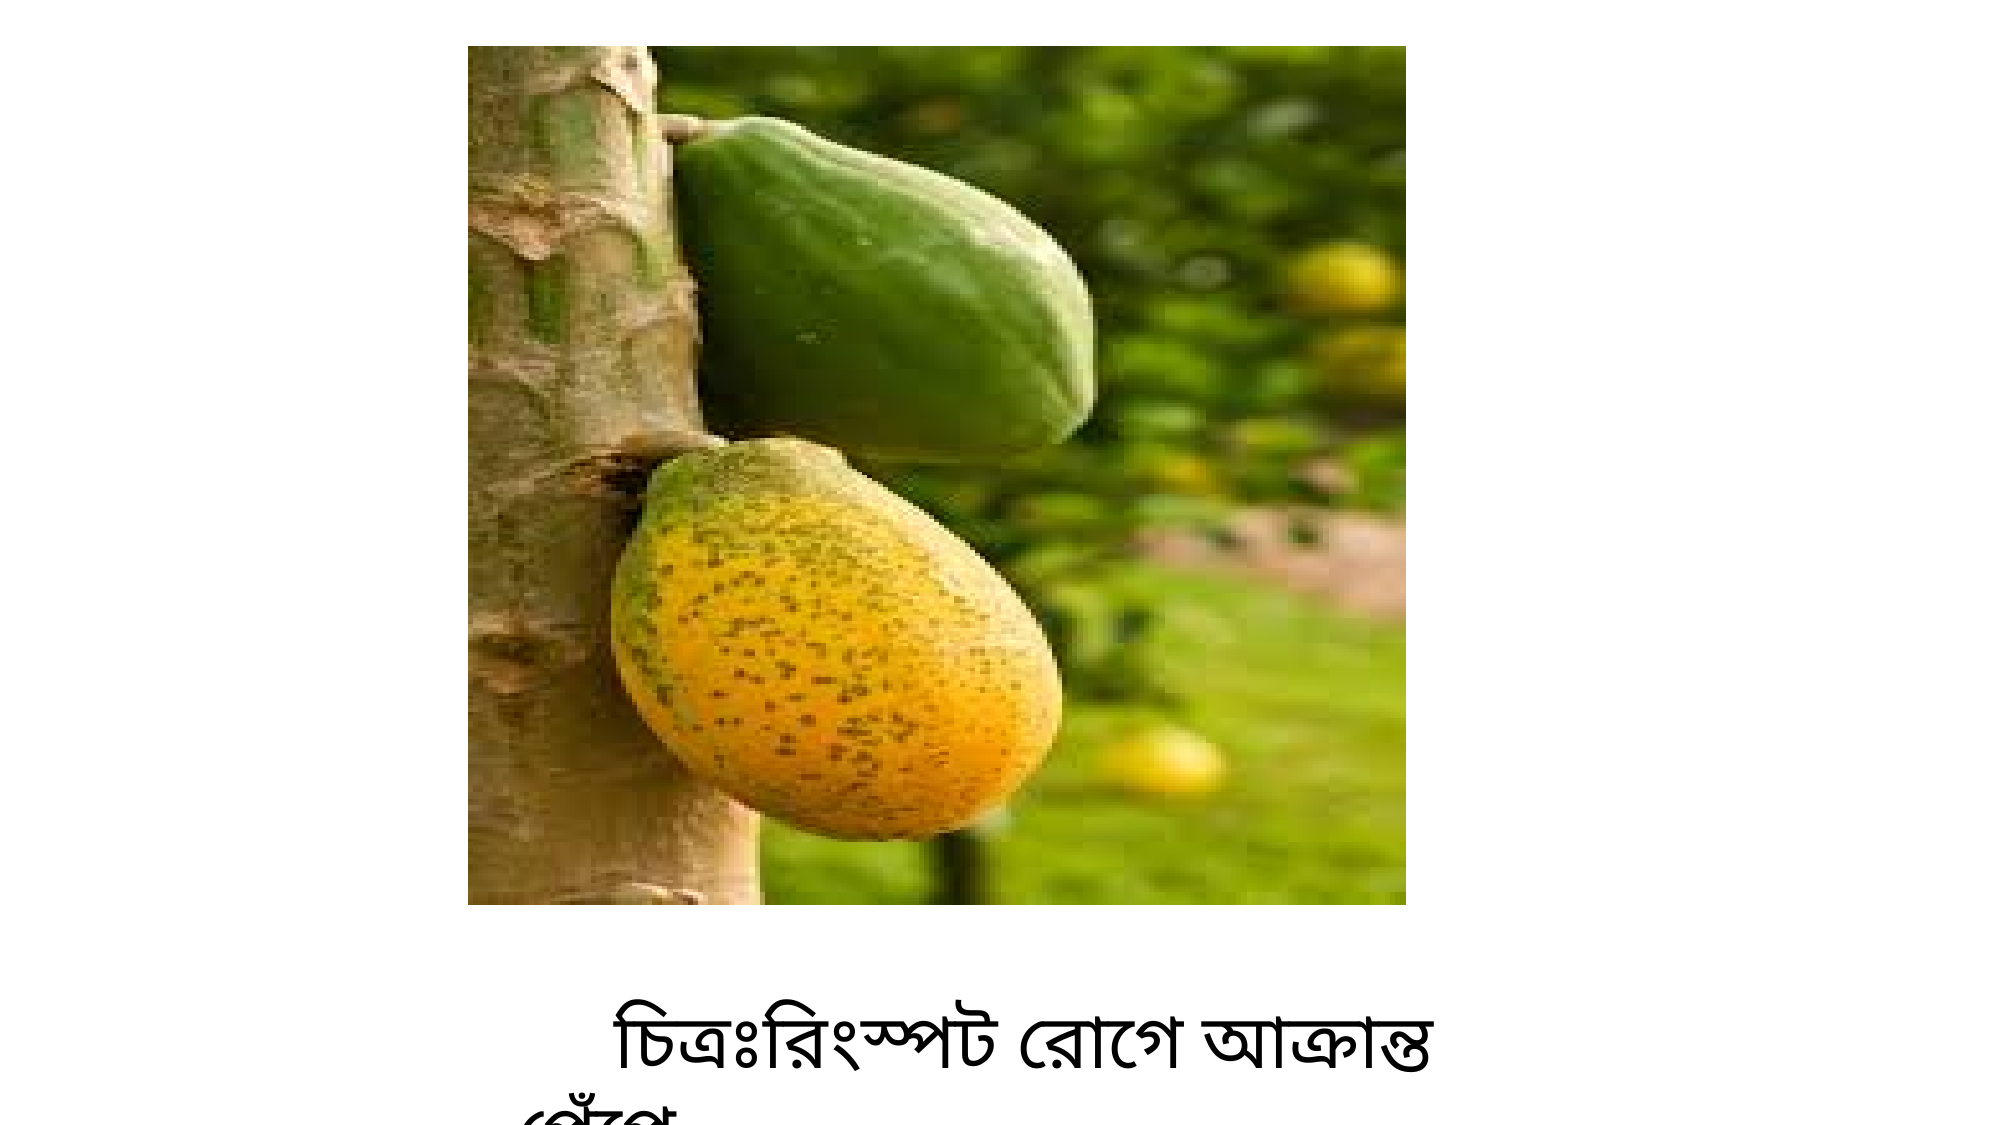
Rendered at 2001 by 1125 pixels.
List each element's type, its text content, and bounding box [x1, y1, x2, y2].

picture [468, 46, 1406, 905]
text_box চিত্রঃরিংস্পট রোগে আক্রান্ত পেঁপে [502, 986, 1485, 1125]
